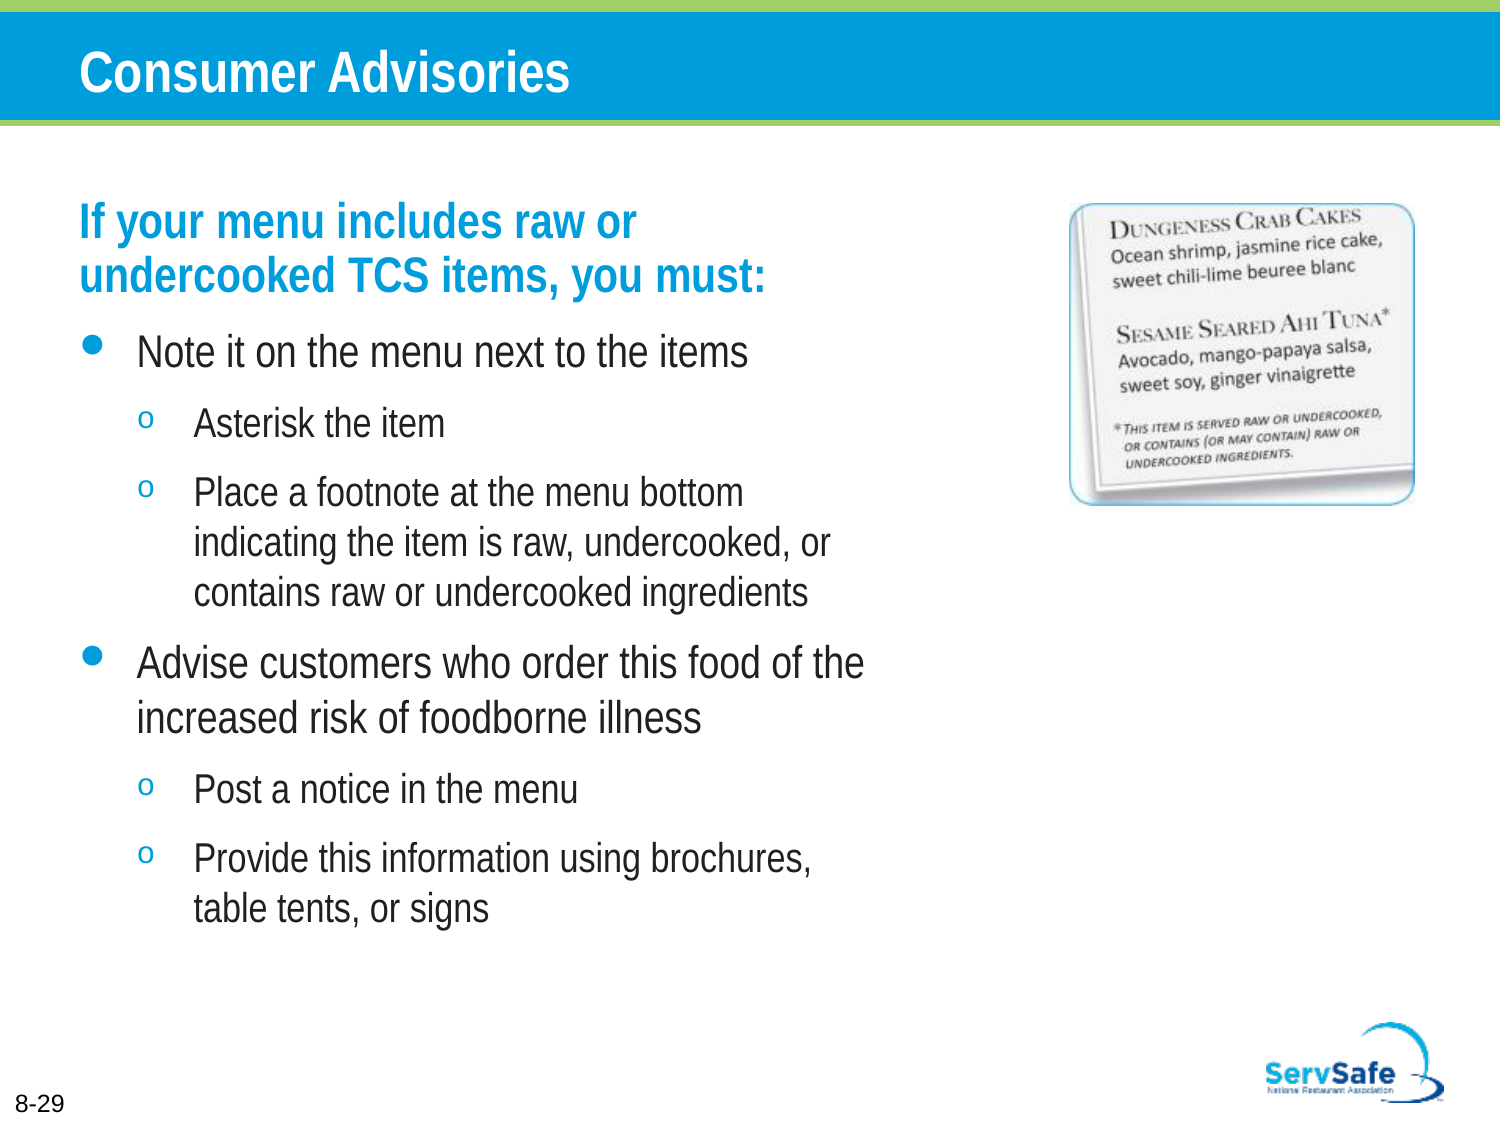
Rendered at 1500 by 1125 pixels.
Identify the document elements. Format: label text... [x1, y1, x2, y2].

picture [1068, 203, 1415, 507]
title Consumer Advisories [64, 26, 1428, 112]
text_box 8-29 [0, 1080, 94, 1125]
picture [1265, 1022, 1444, 1103]
list If your menu includes raw or undercooked TCS items, you must: Note it on the menu next to the items Asterisk the item Place a footnote at the menu bottom indicating the item is raw, undercooked, or contains raw or undercooked ingredients Advise customers who order this food of the increased risk of foodborne illness Post a notice in the menu Provide this information using brochures, table tents, or signs [64, 187, 882, 994]
